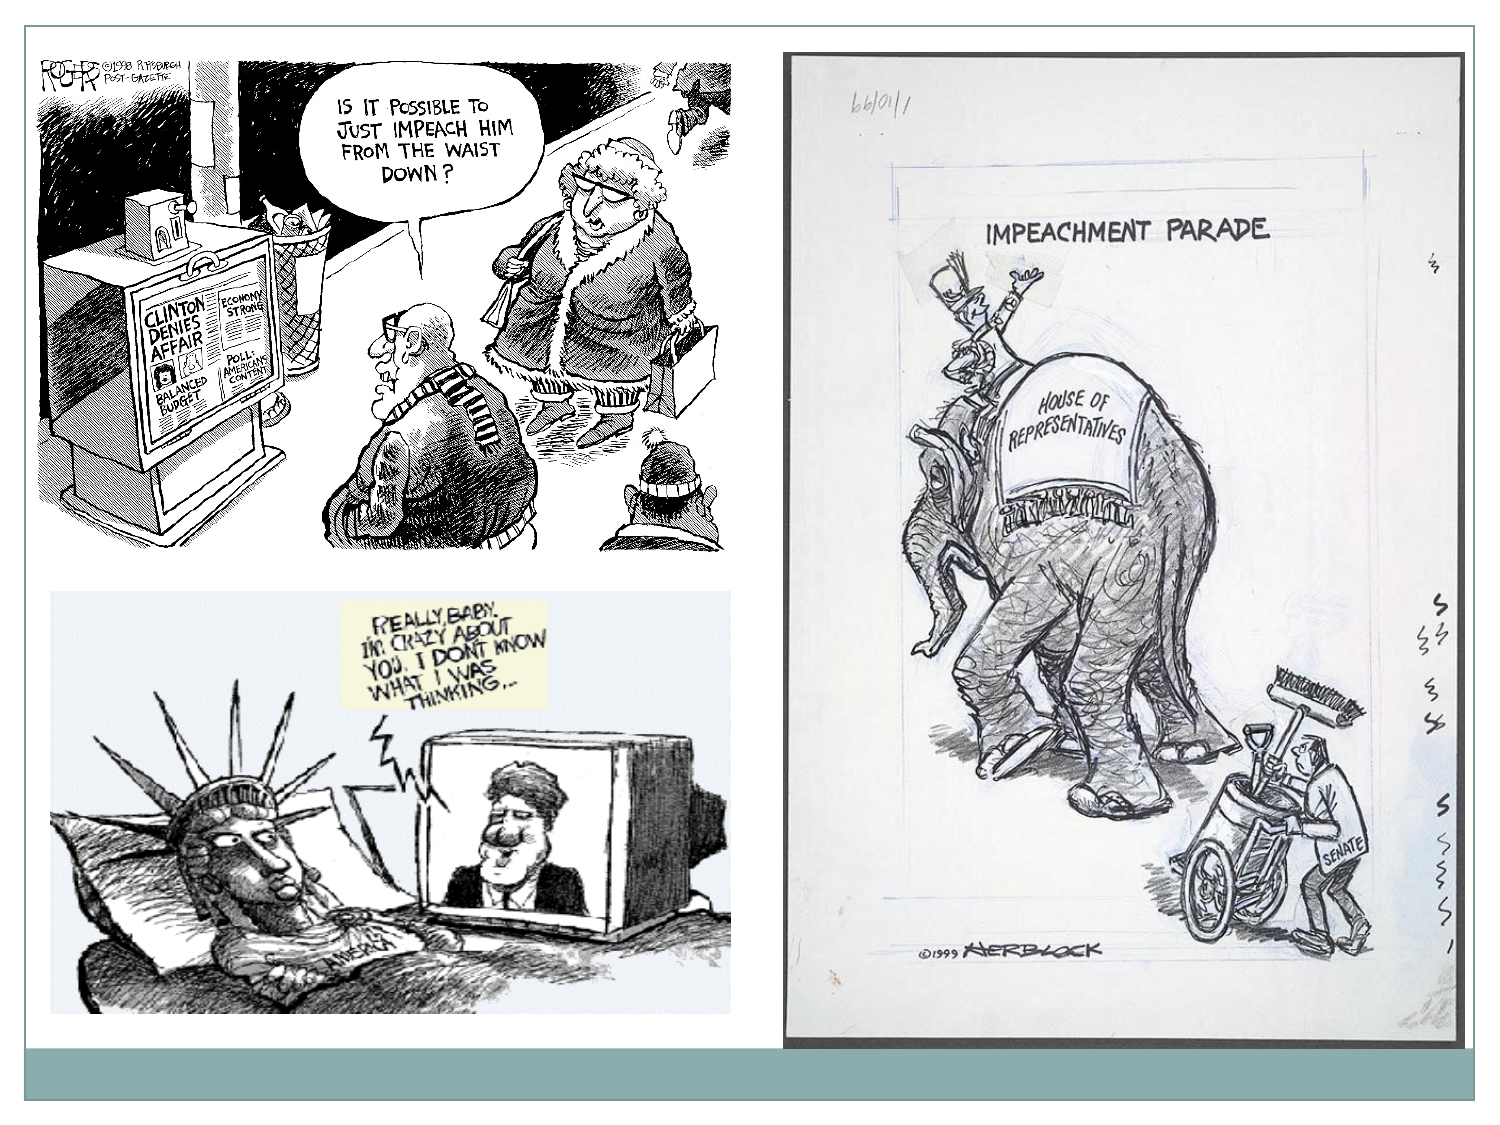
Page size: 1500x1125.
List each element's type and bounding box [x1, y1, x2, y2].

picture [783, 52, 1465, 1049]
picture [50, 591, 731, 1014]
picture [35, 52, 731, 563]
